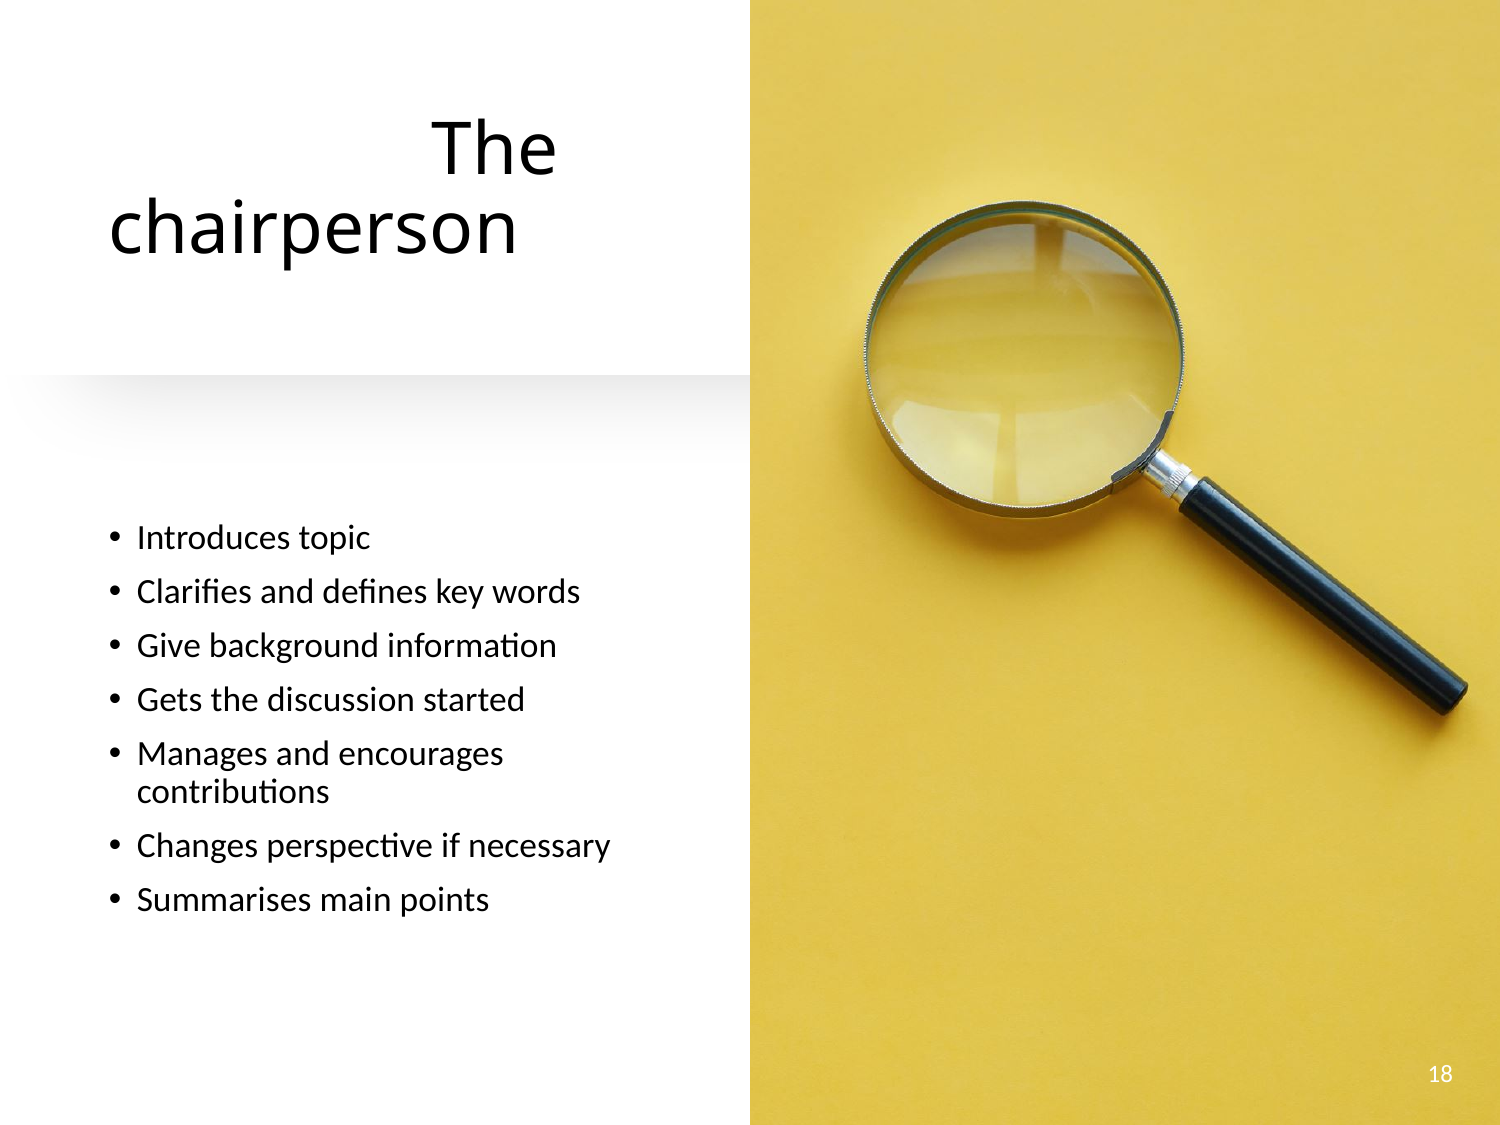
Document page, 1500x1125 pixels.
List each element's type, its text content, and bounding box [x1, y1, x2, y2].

title The chairperson [93, 57, 666, 324]
text_box [0, 0, 749, 376]
text_box [0, 376, 749, 1125]
picture [749, 0, 1500, 1125]
list Introduces topic Clarifies and defines key words Give background information Gets the discussion started Manages and encourages contributions Changes perspective if necessary Summarises main points [93, 450, 666, 1043]
